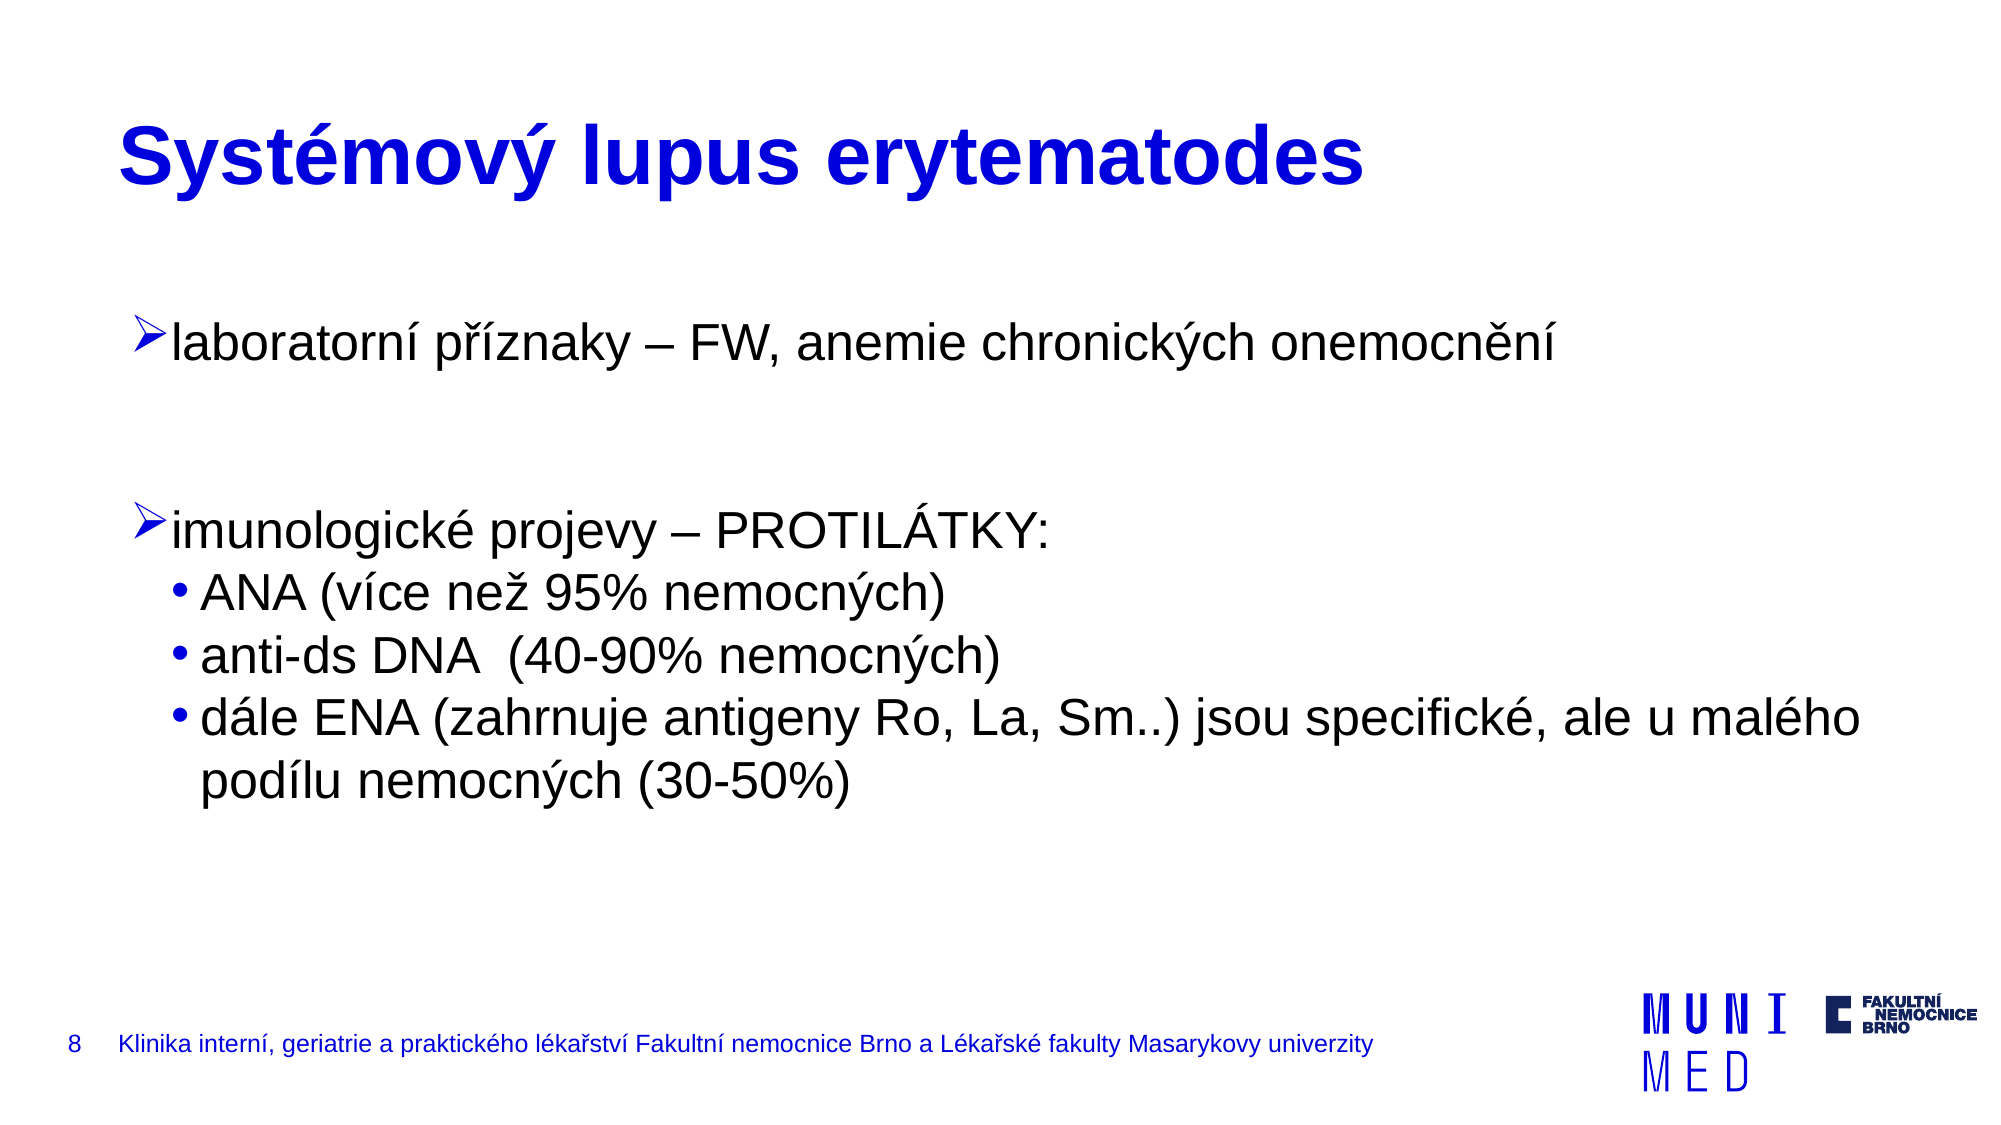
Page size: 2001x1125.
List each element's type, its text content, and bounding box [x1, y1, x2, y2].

footer Klinika interní, geriatrie a praktického lékařství Fakultní nemocnice Brno a Lékařské fakulty Masarykovy univerzity [118, 1021, 1418, 1063]
list laboratorní příznaky – FW, anemie chronických onemocnění imunologické projevy – PROTILÁTKY: ANA (více než 95% nemocných) anti-ds DNA (40-90% nemocných) dále ENA (zahrnuje antigeny Ro, La, Sm..) jsou specifické, ale u malého podílu nemocných (30-50%) [118, 277, 1883, 957]
slide_number 8 [67, 1021, 110, 1063]
title Systémový lupus erytematodes [118, 118, 1883, 193]
